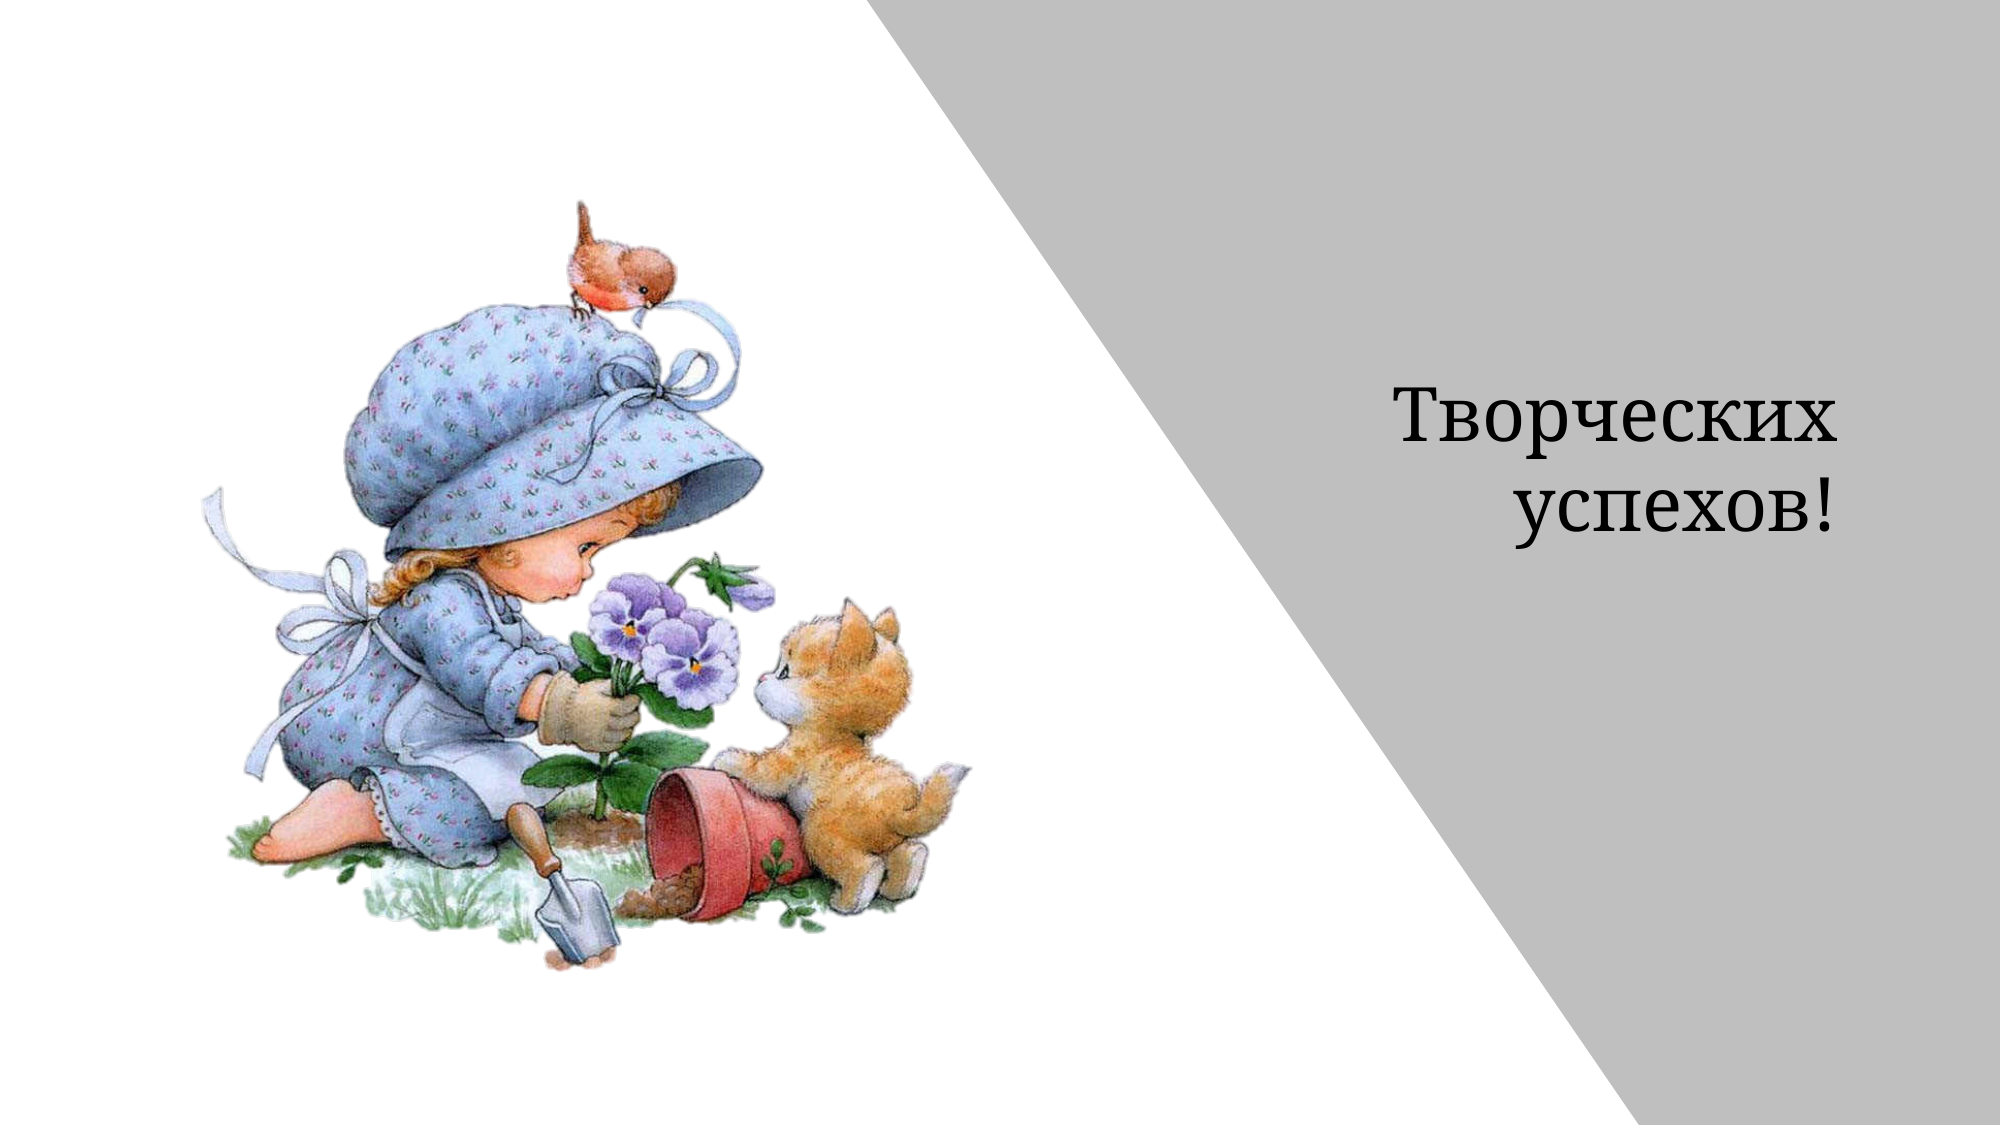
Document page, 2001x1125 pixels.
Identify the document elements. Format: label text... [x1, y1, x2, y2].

text_box Творческих успехов! [1193, 359, 1853, 554]
text_box [865, 0, 2000, 1125]
picture [177, 176, 1003, 1002]
